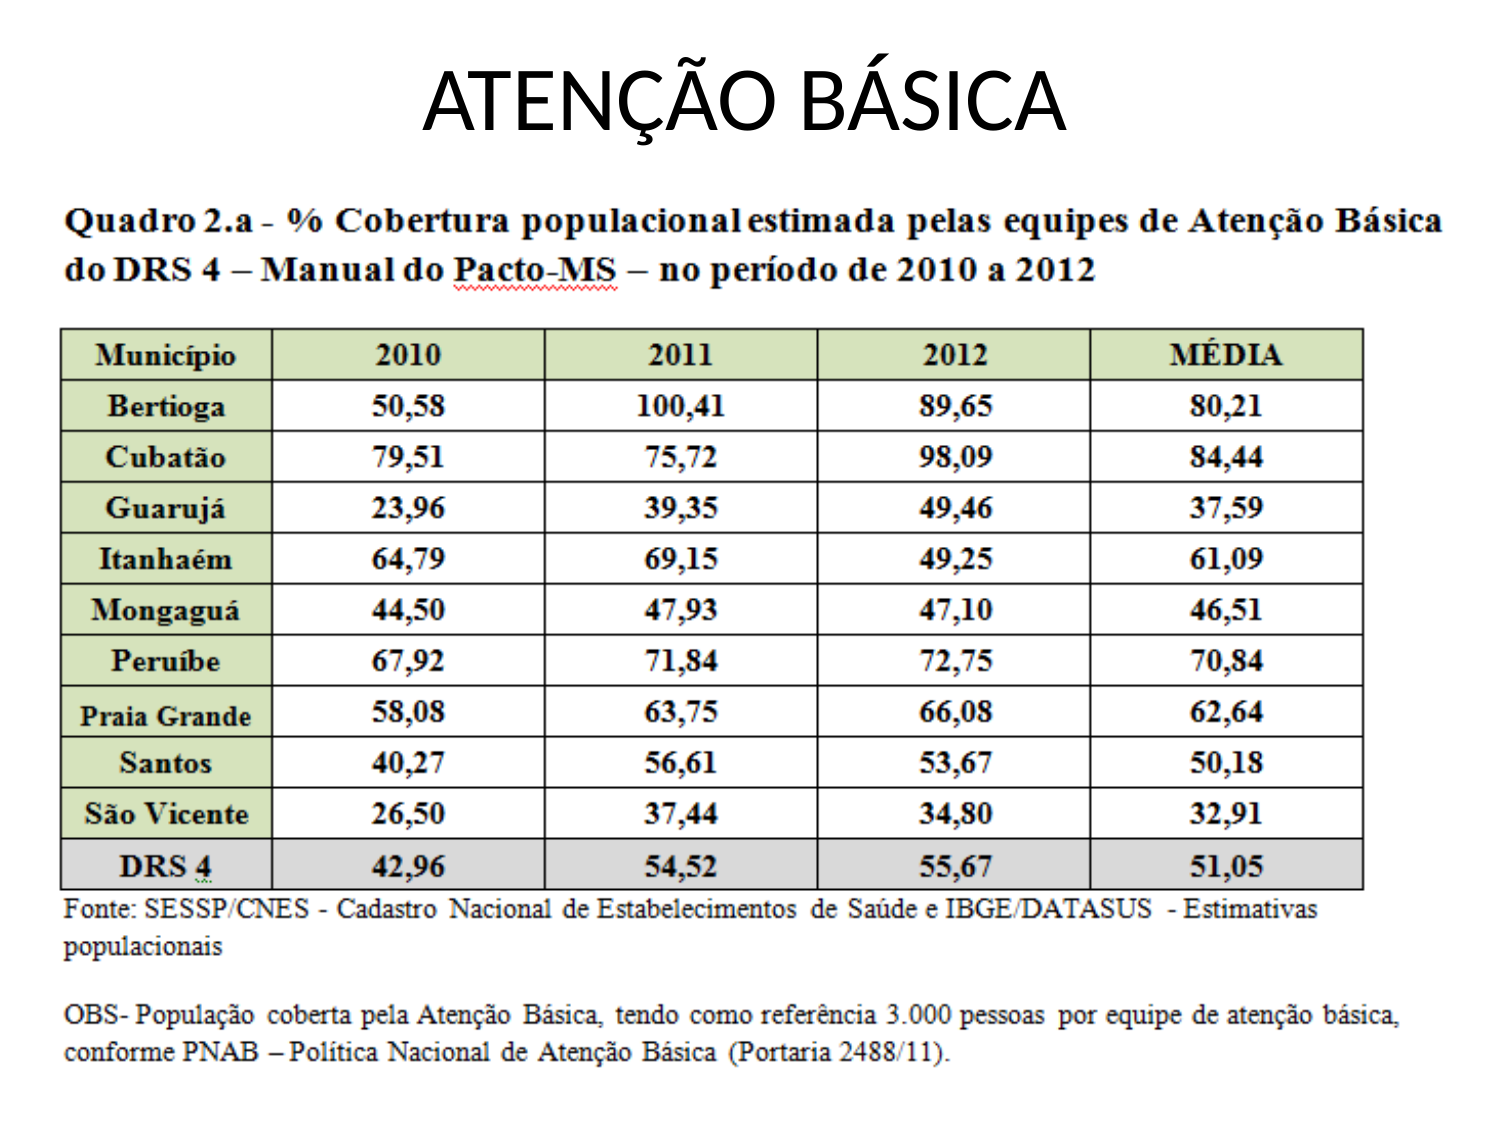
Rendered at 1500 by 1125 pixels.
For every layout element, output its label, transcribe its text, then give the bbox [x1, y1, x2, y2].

picture [0, 163, 1477, 1091]
title ATENÇÃO BÁSICA [70, 0, 1421, 162]
